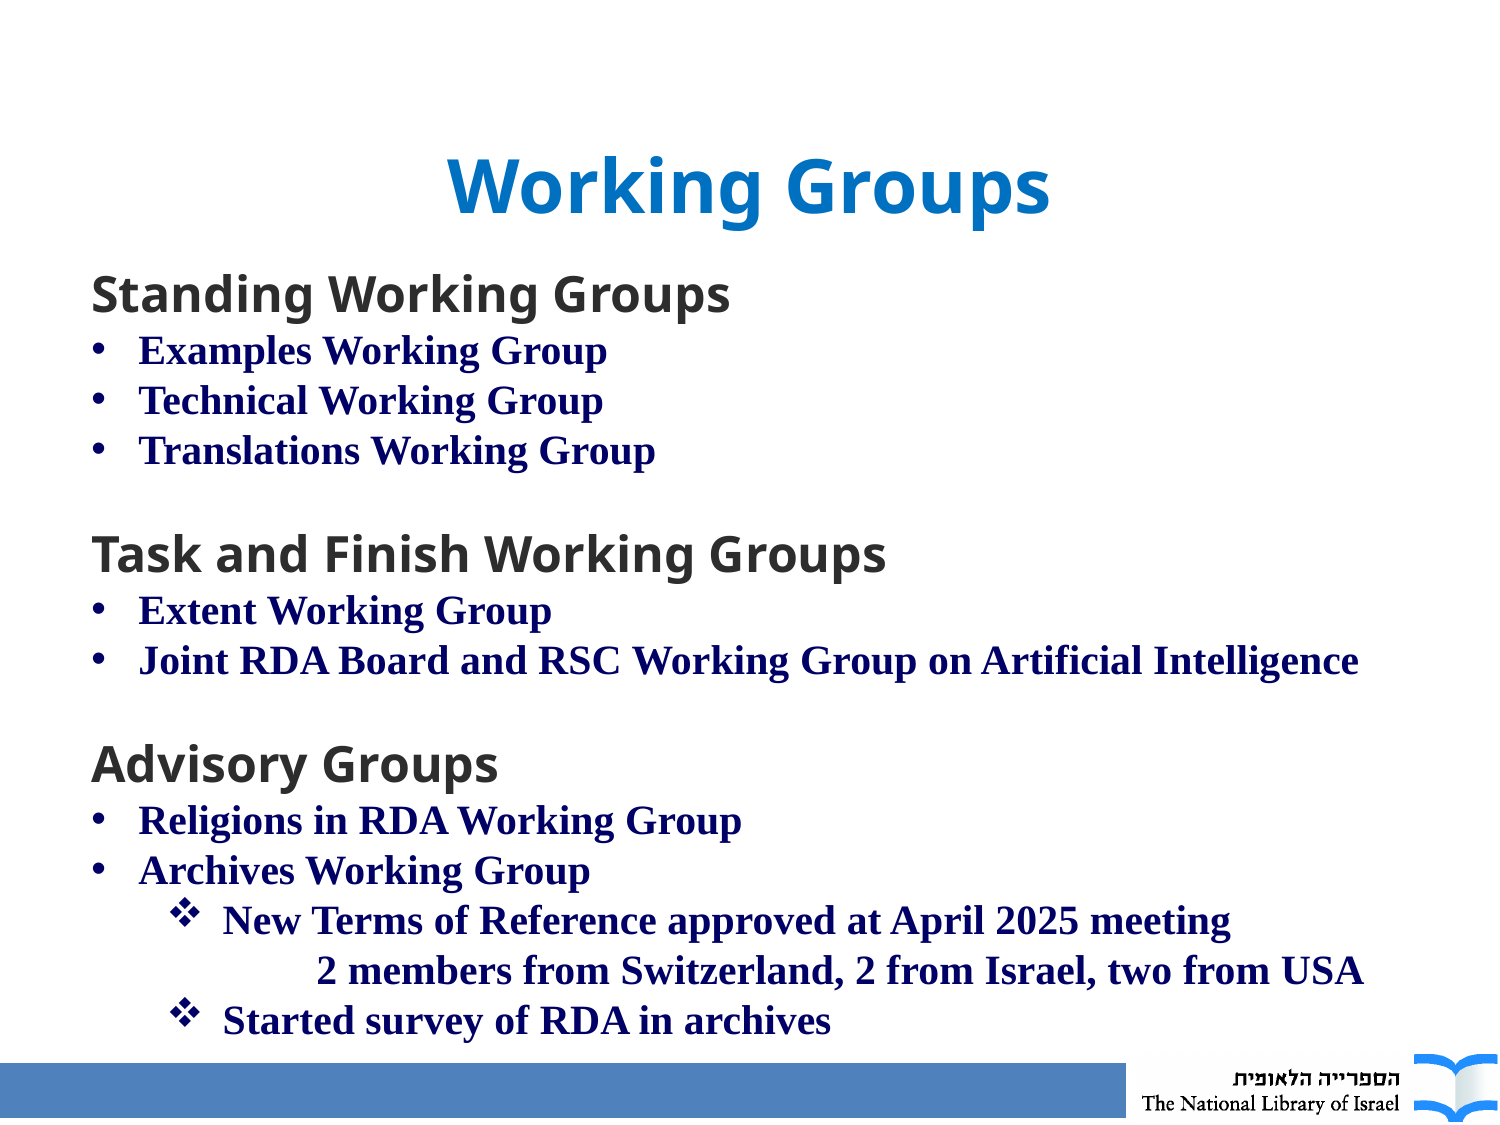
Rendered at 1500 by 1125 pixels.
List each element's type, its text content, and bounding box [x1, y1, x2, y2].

text_box Standing Working Groups Examples Working Group Technical Working Group Translations Working Group Task and Finish Working Groups Extent Working Group Joint RDA Board and RSC Working Group on Artificial Intelligence Advisory Groups Religions in RDA Working Group Archives Working Group New Terms of Reference approved at April 2025 meeting 2 members from Switzerland, 2 from Israel, two from USA Started survey of RDA in archives [76, 255, 1424, 1051]
text_box [118, 206, 1382, 255]
title Working Groups [0, 89, 1500, 278]
picture [1136, 1050, 1500, 1125]
